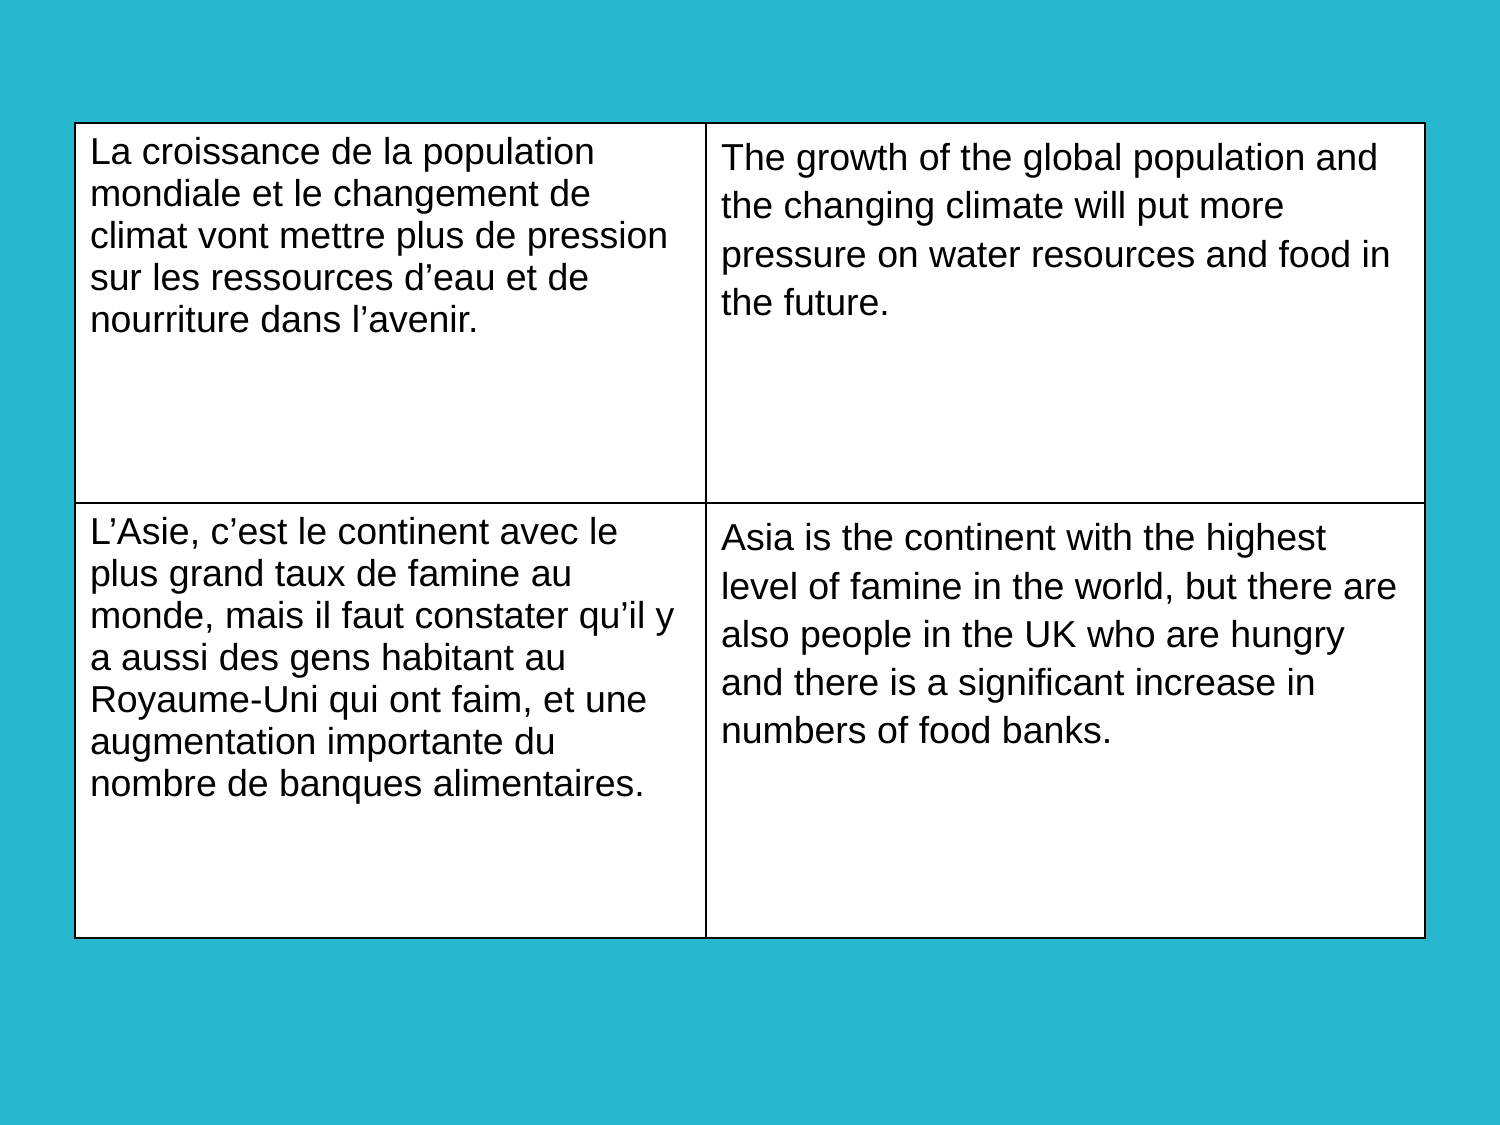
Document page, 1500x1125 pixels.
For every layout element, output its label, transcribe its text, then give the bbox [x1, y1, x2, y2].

table_header La croissance de la population mondiale et le changement de climat vont mettre plus de pression sur les ressources d’eau et de nourriture dans l’avenir. [76, 124, 705, 502]
table_header The growth of the global population and the changing climate will put more pressure on water resources and food in the future. [707, 124, 1424, 502]
table_cell Asia is the continent with the highest level of famine in the world, but there are also people in the UK who are hungry and there is a significant increase in numbers of food banks. [707, 504, 1424, 937]
table_cell L’Asie, c’est le continent avec le plus grand taux de famine au monde, mais il faut constater qu’il y a aussi des gens habitant au Royaume-Uni qui ont faim, et une augmentation importante du nombre de banques alimentaires. [76, 504, 705, 937]
